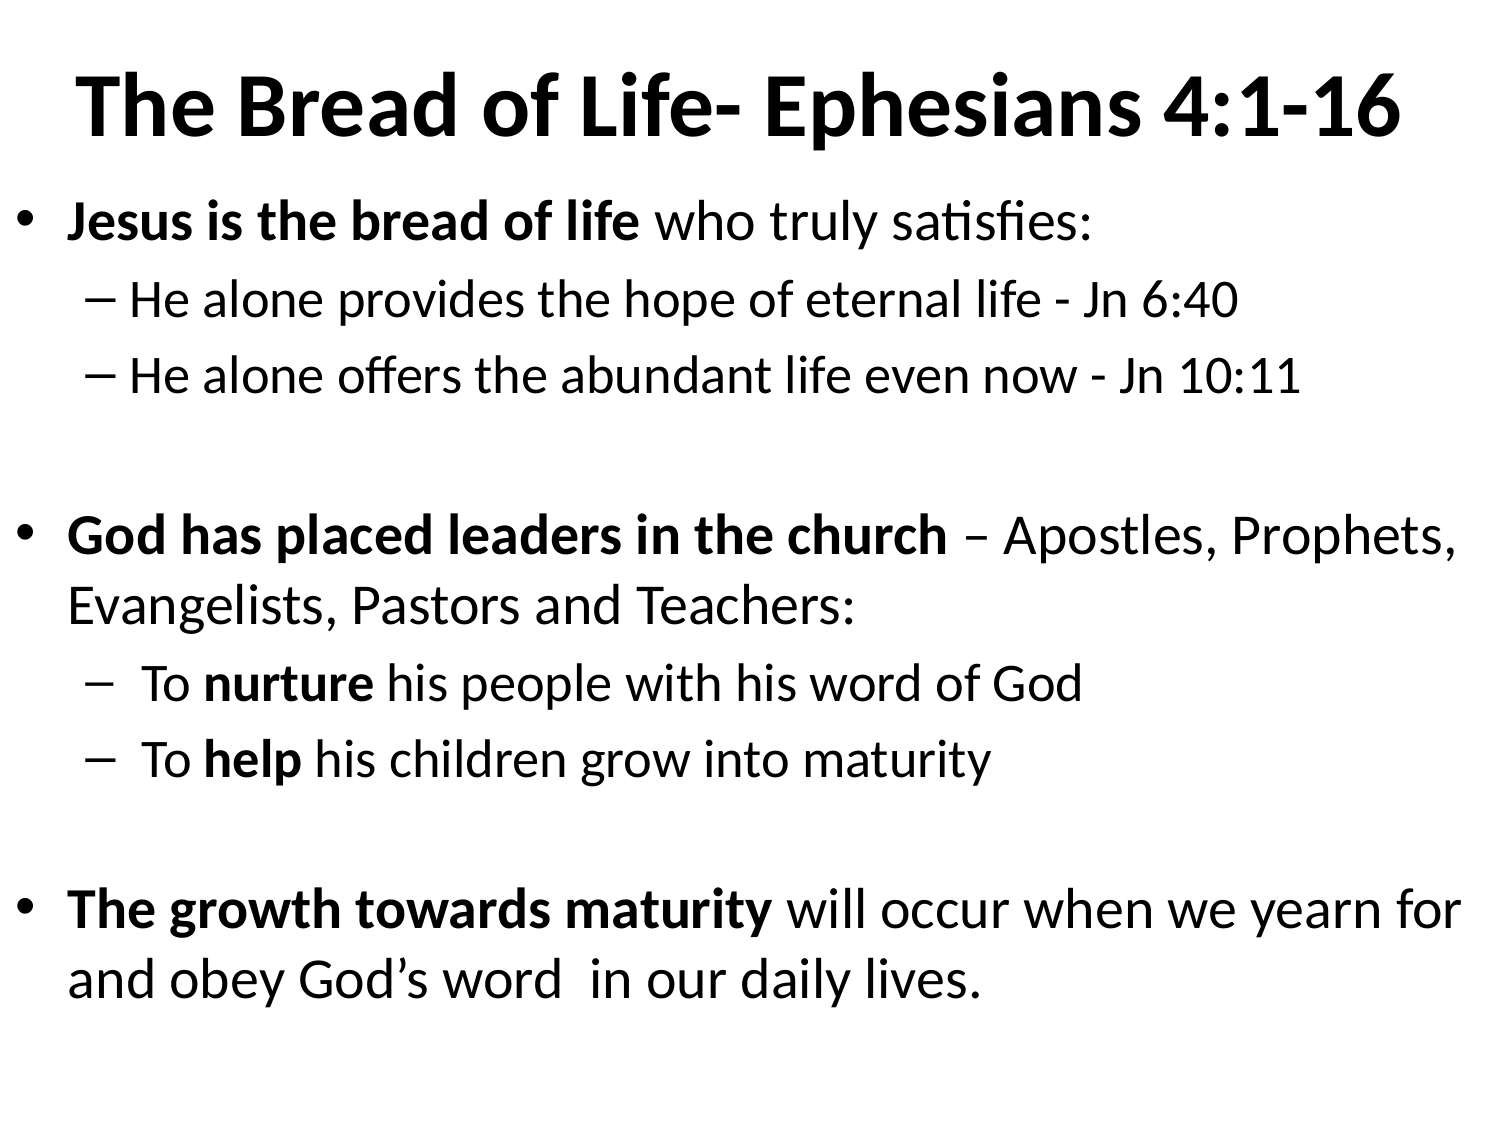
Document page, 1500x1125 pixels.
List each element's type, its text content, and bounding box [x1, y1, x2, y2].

list Jesus is the bread of life who truly satisfies: He alone provides the hope of eternal life - Jn 6:40 He alone offers the abundant life even now - Jn 10:11 God has placed leaders in the church – Apostles, Prophets, Evangelists, Pastors and Teachers: To nurture his people with his word of God To help his children grow into maturity The growth towards maturity will occur when we yearn for and obey God’s word in our daily lives. [0, 174, 1500, 1025]
title The Bread of Life- Ephesians 4:1-16 [0, 0, 1500, 174]
